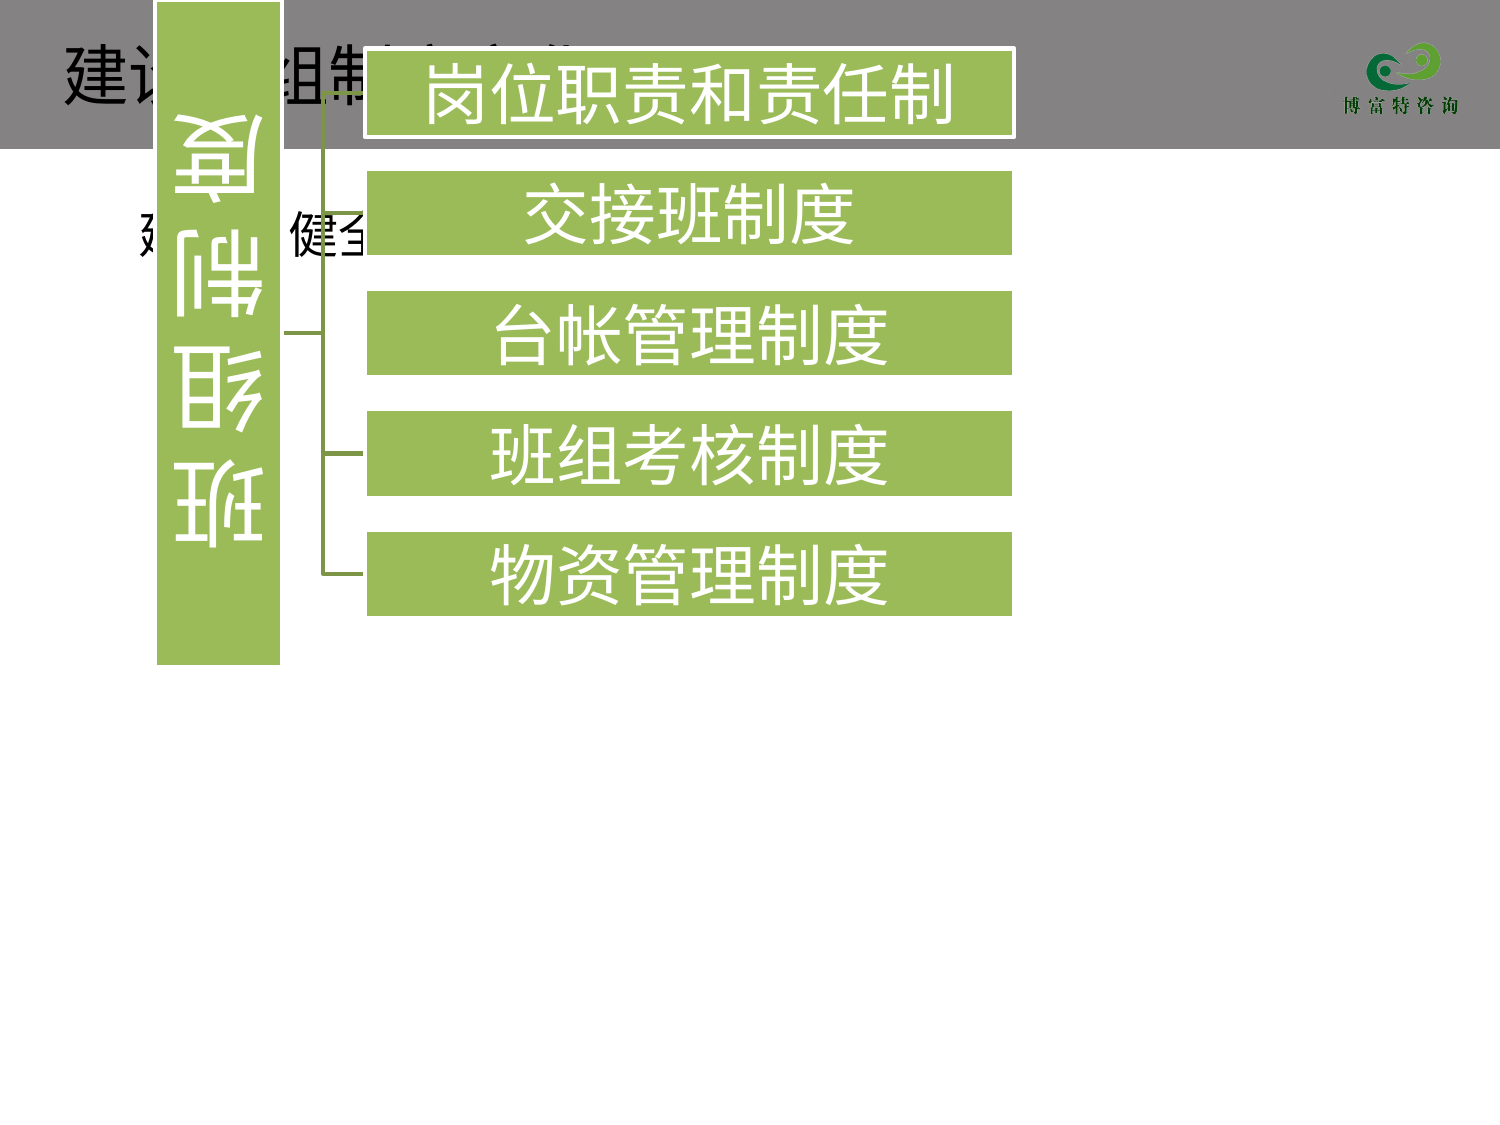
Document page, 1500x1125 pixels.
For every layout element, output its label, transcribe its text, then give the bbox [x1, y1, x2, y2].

picture [299, 69, 315, 82]
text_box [218, 326, 1389, 994]
picture [339, 81, 347, 91]
picture [299, 52, 315, 64]
picture [352, 70, 363, 77]
picture [284, 0, 1500, 149]
picture [352, 81, 361, 91]
list 建立和健全班组各项规章制度 [284, 196, 321, 268]
picture [299, 86, 315, 99]
list 建立和健全班组各项规章制度 [325, 196, 1471, 268]
picture [336, 58, 347, 65]
picture [0, 0, 153, 149]
picture [352, 58, 363, 65]
list 建立和健全班组各项规章制度 [123, 196, 153, 268]
